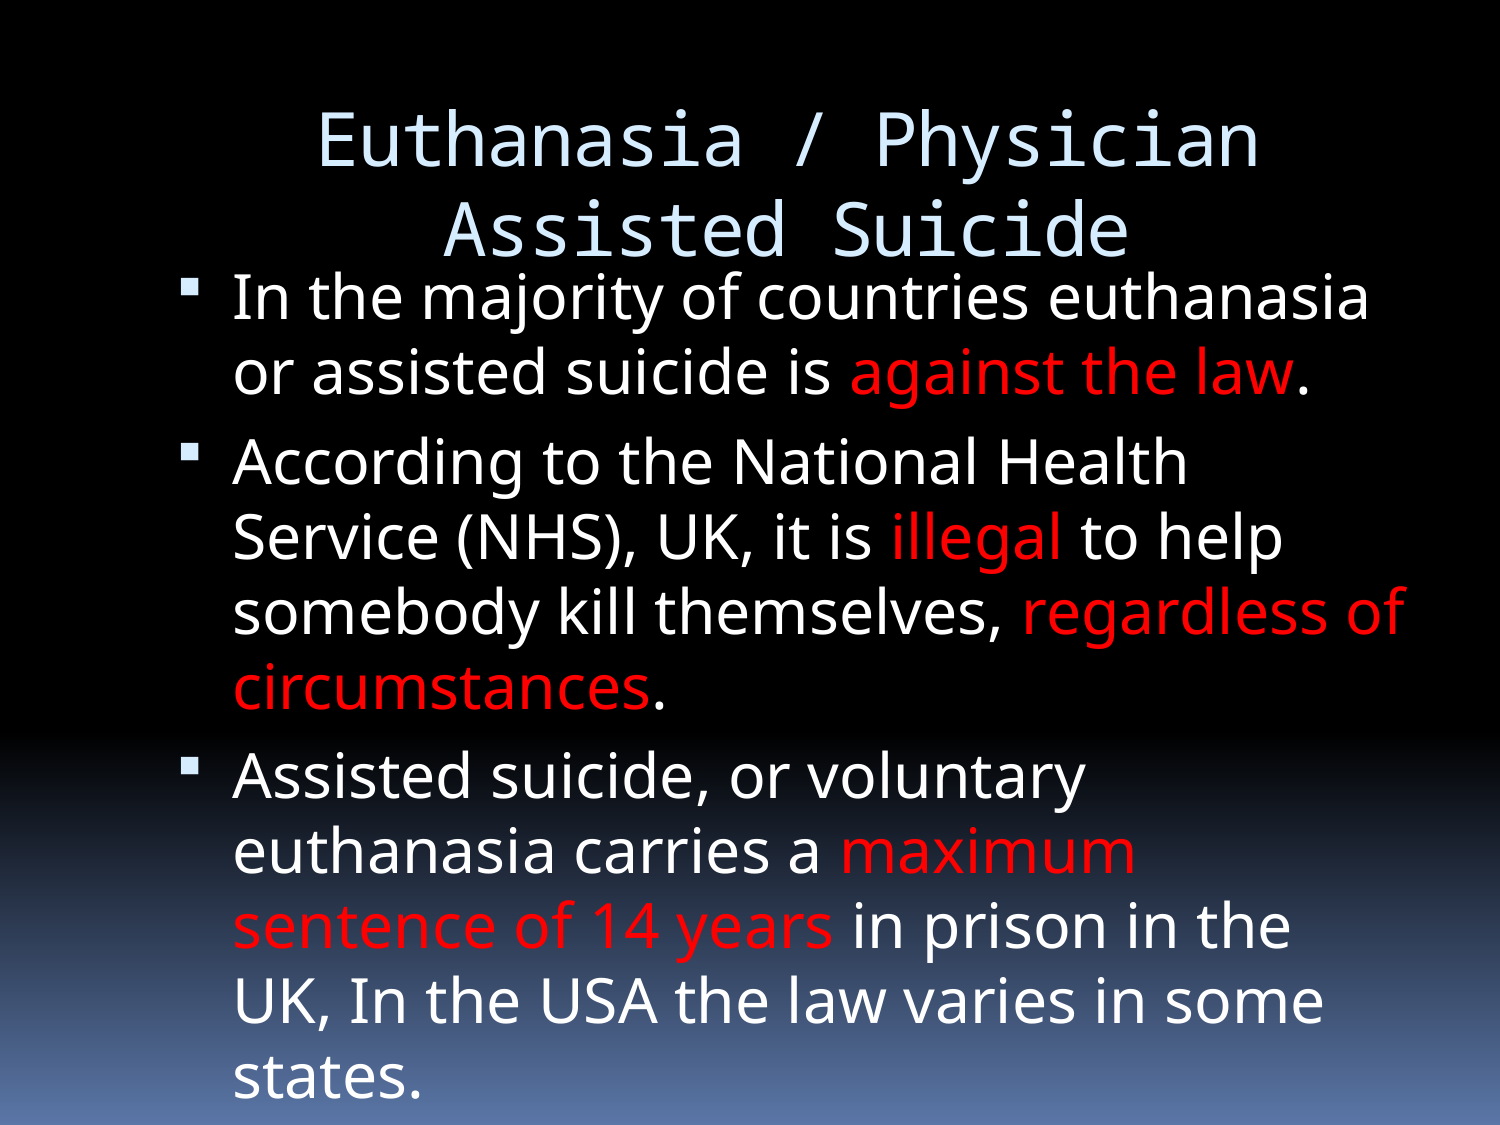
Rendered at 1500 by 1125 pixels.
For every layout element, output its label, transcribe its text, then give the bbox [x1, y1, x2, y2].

title Euthanasia / Physician Assisted Suicide [150, 83, 1425, 234]
list In the majority of countries euthanasia or assisted suicide is against the law. According to the National Health Service (NHS), UK, it is illegal to help somebody kill themselves, regardless of circumstances. Assisted suicide, or voluntary euthanasia carries a maximum sentence of 14 years in prison in the UK, In the USA the law varies in some states. [150, 249, 1425, 1000]
